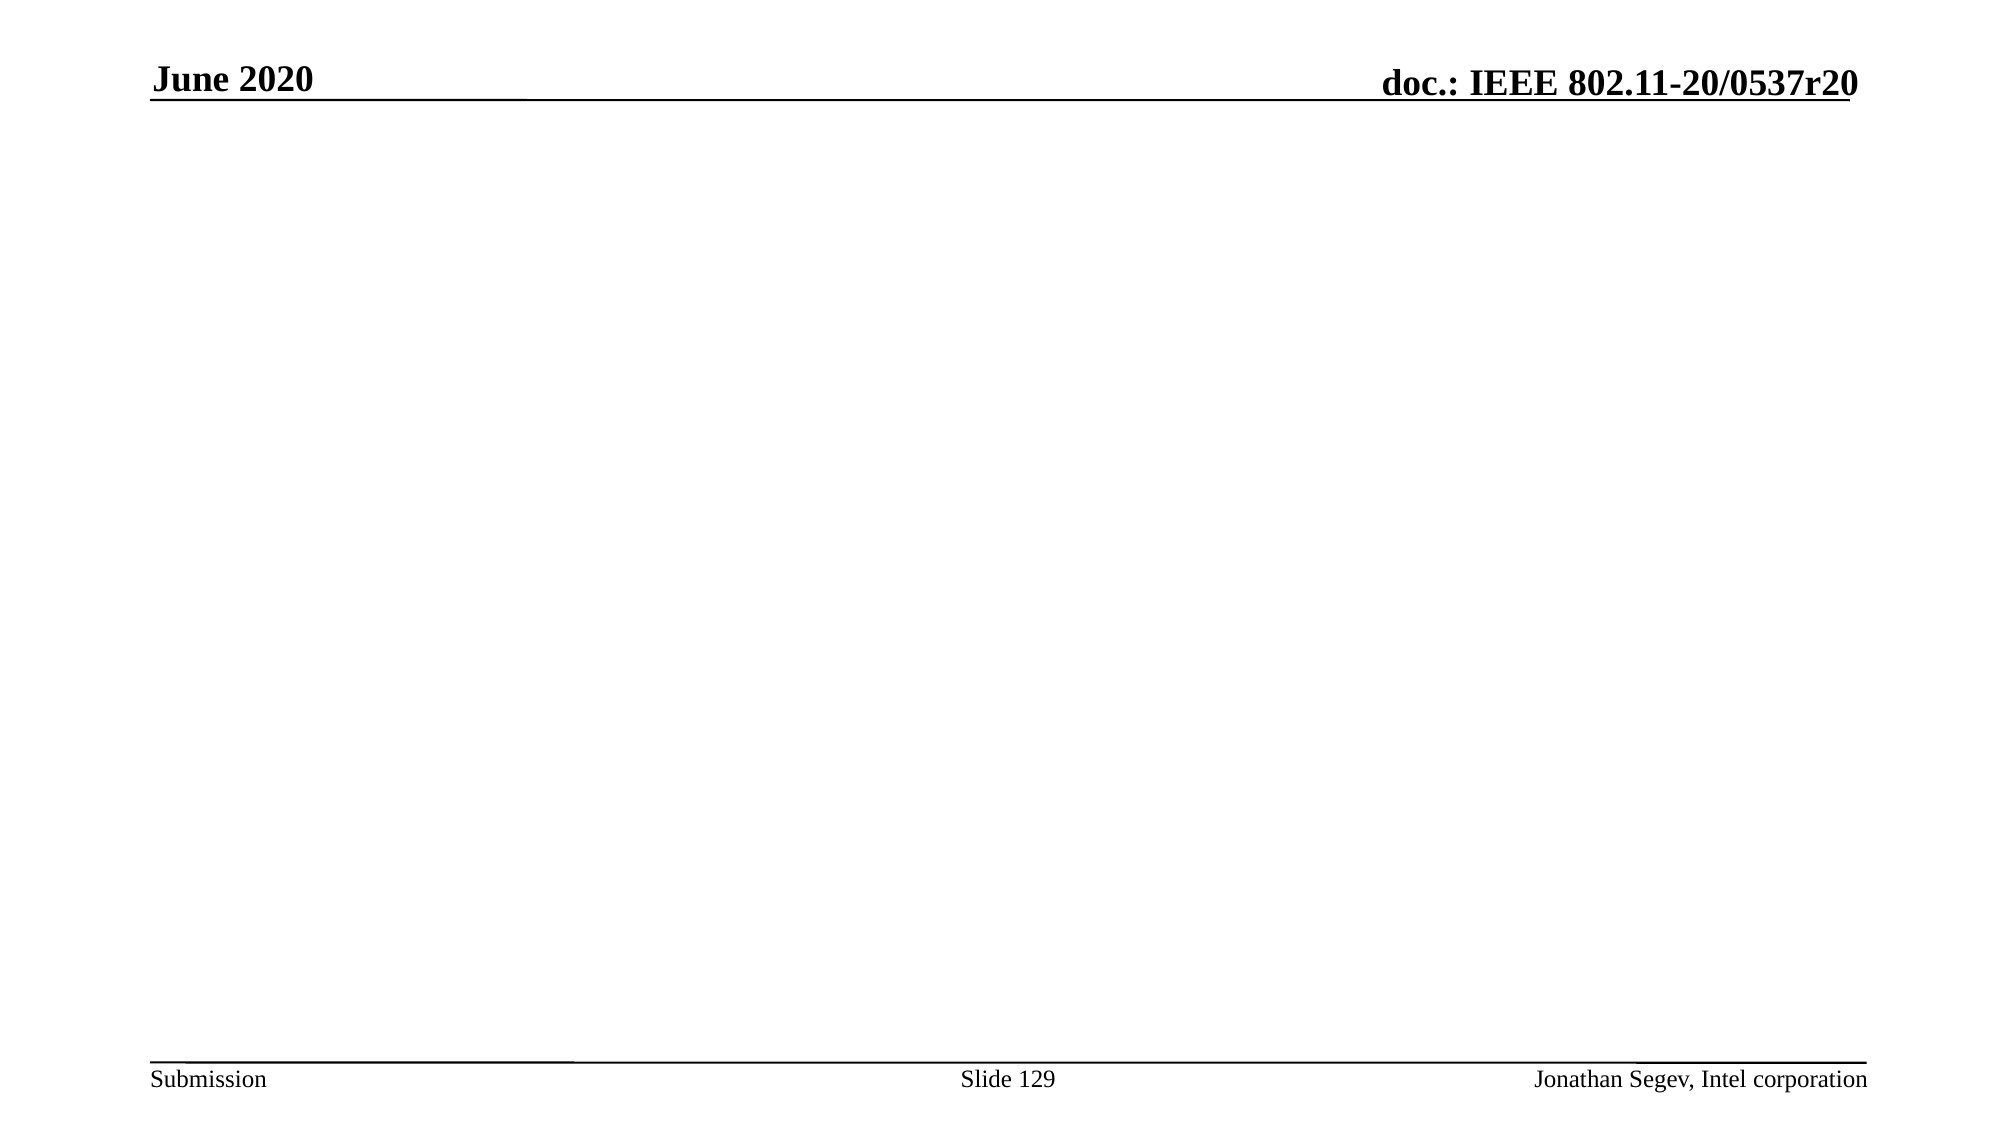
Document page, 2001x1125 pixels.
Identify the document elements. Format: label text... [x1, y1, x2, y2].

slide_number Slide 129 [950, 1061, 1067, 1123]
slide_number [152, 54, 563, 100]
footer Jonathan Segev, Intel corporation [1171, 1061, 1869, 1093]
